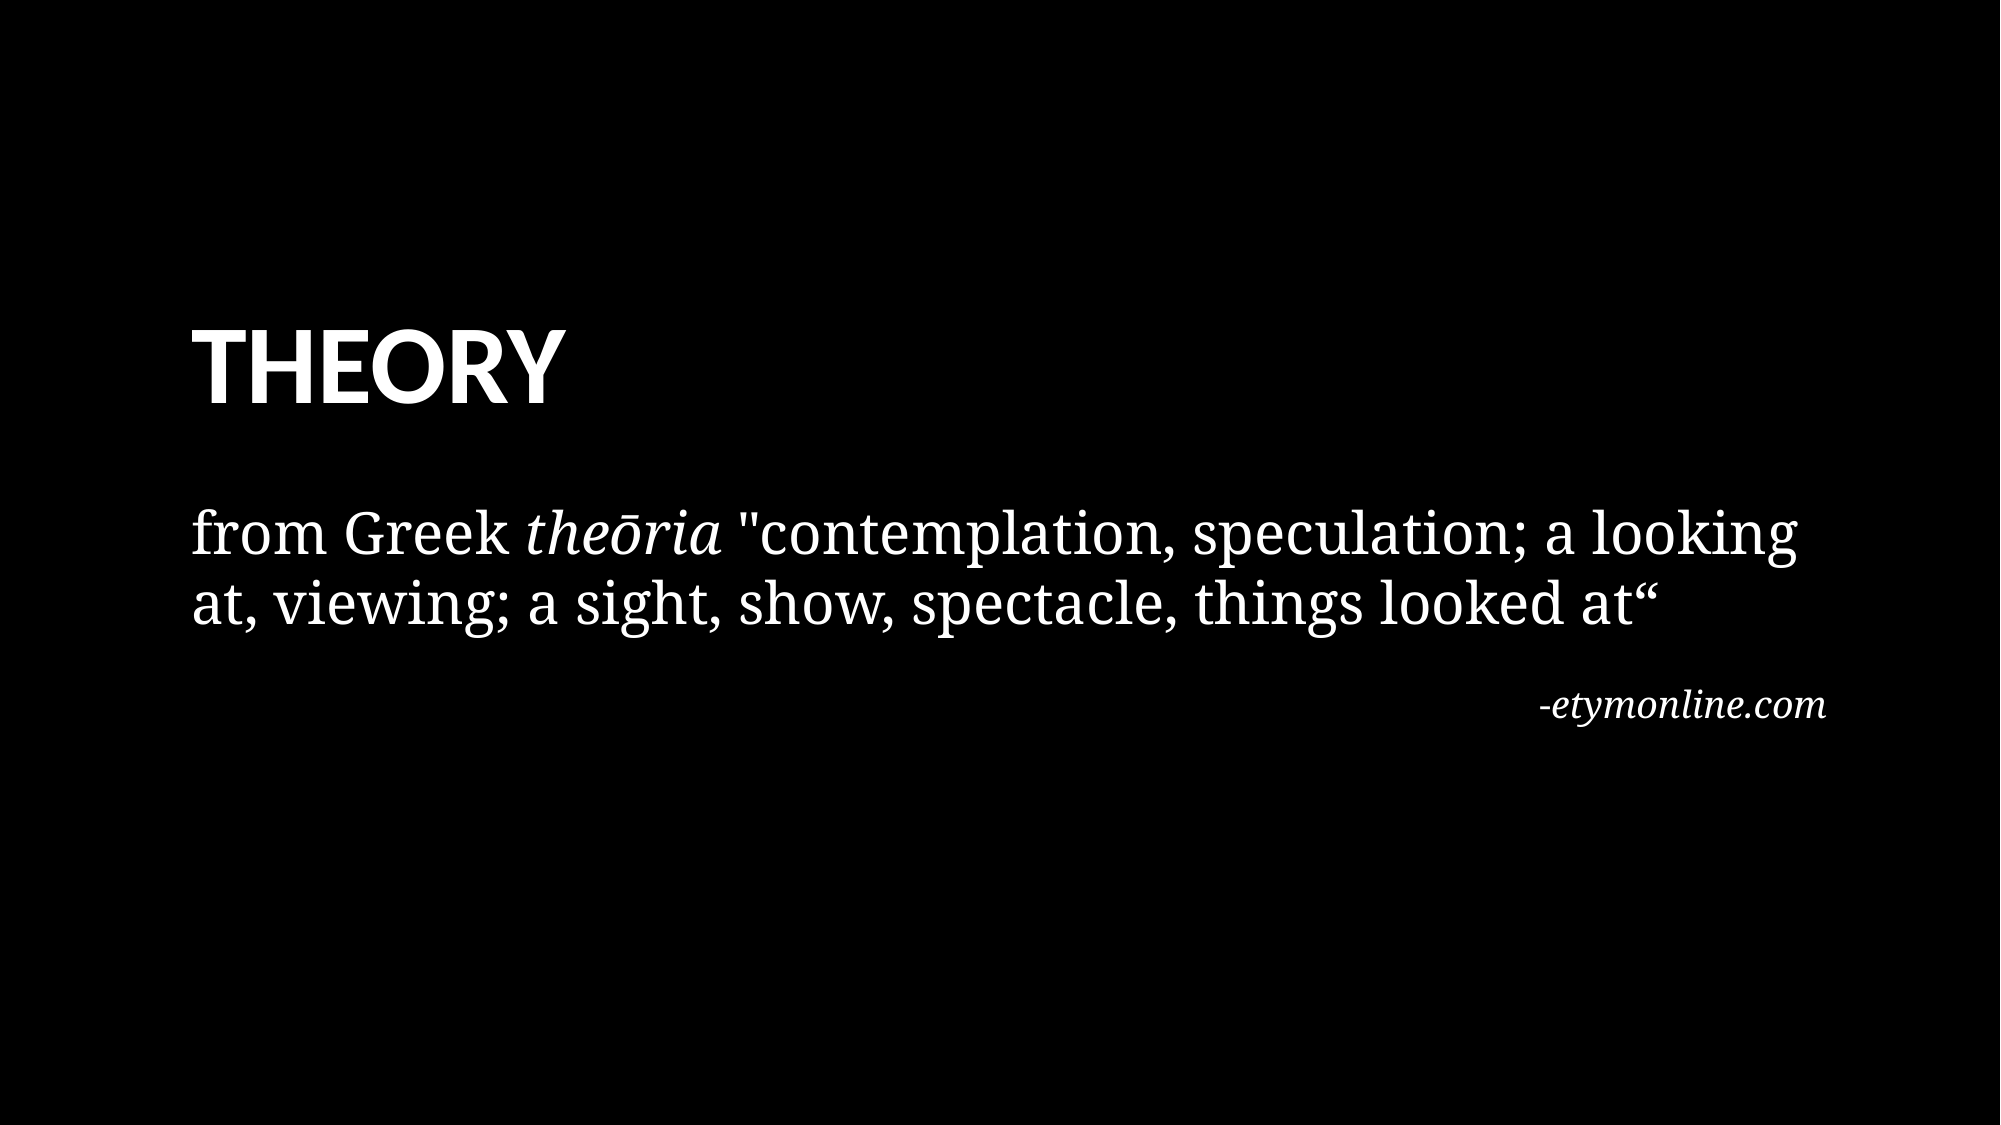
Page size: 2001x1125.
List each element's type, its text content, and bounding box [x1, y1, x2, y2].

text_box THEORY from Greek theōria "contemplation, speculation; a looking at, viewing; a sight, show, spectacle, things looked at“ -etymonline.com [176, 284, 1842, 734]
